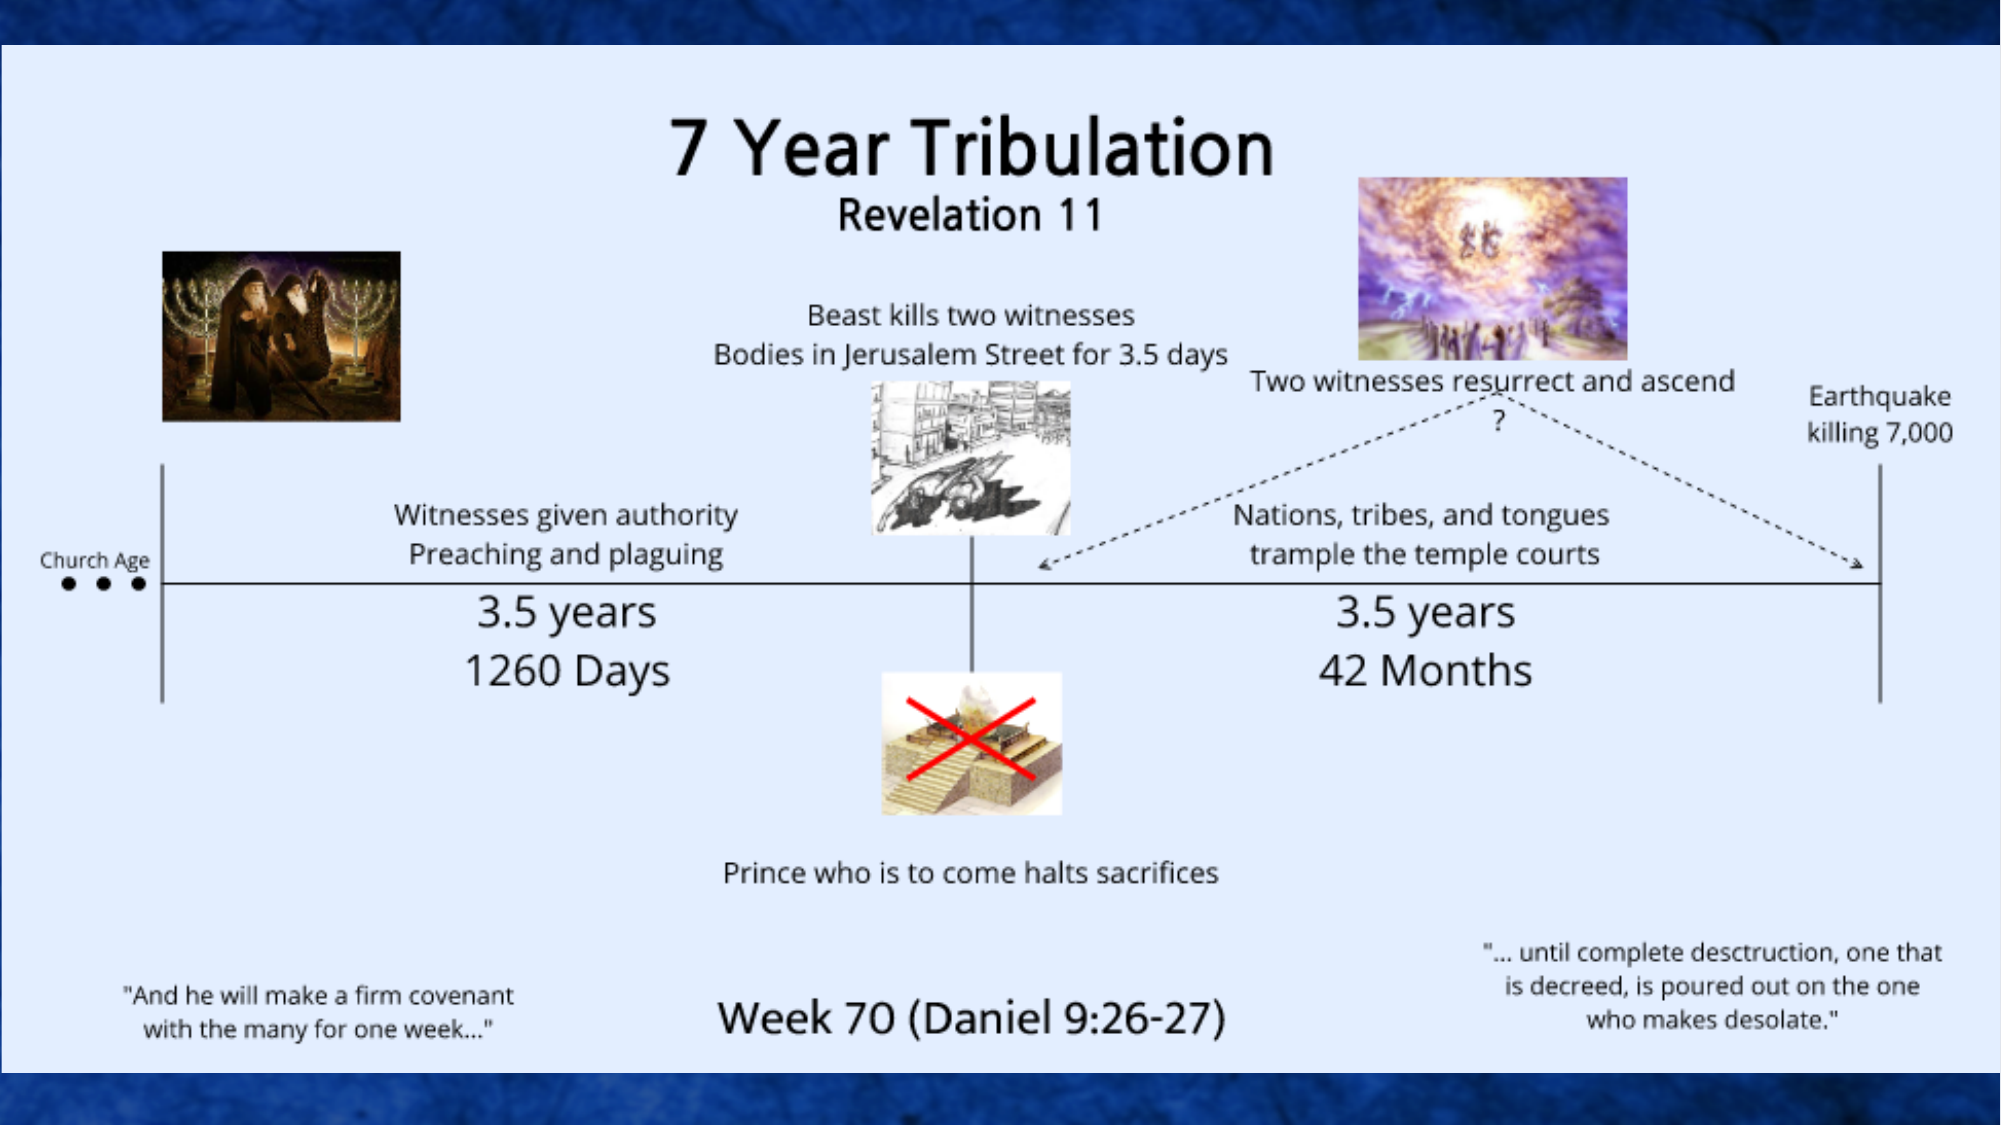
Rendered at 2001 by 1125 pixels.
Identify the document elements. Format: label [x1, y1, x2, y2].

list [1, 44, 2000, 1073]
picture [0, 0, 2001, 1125]
